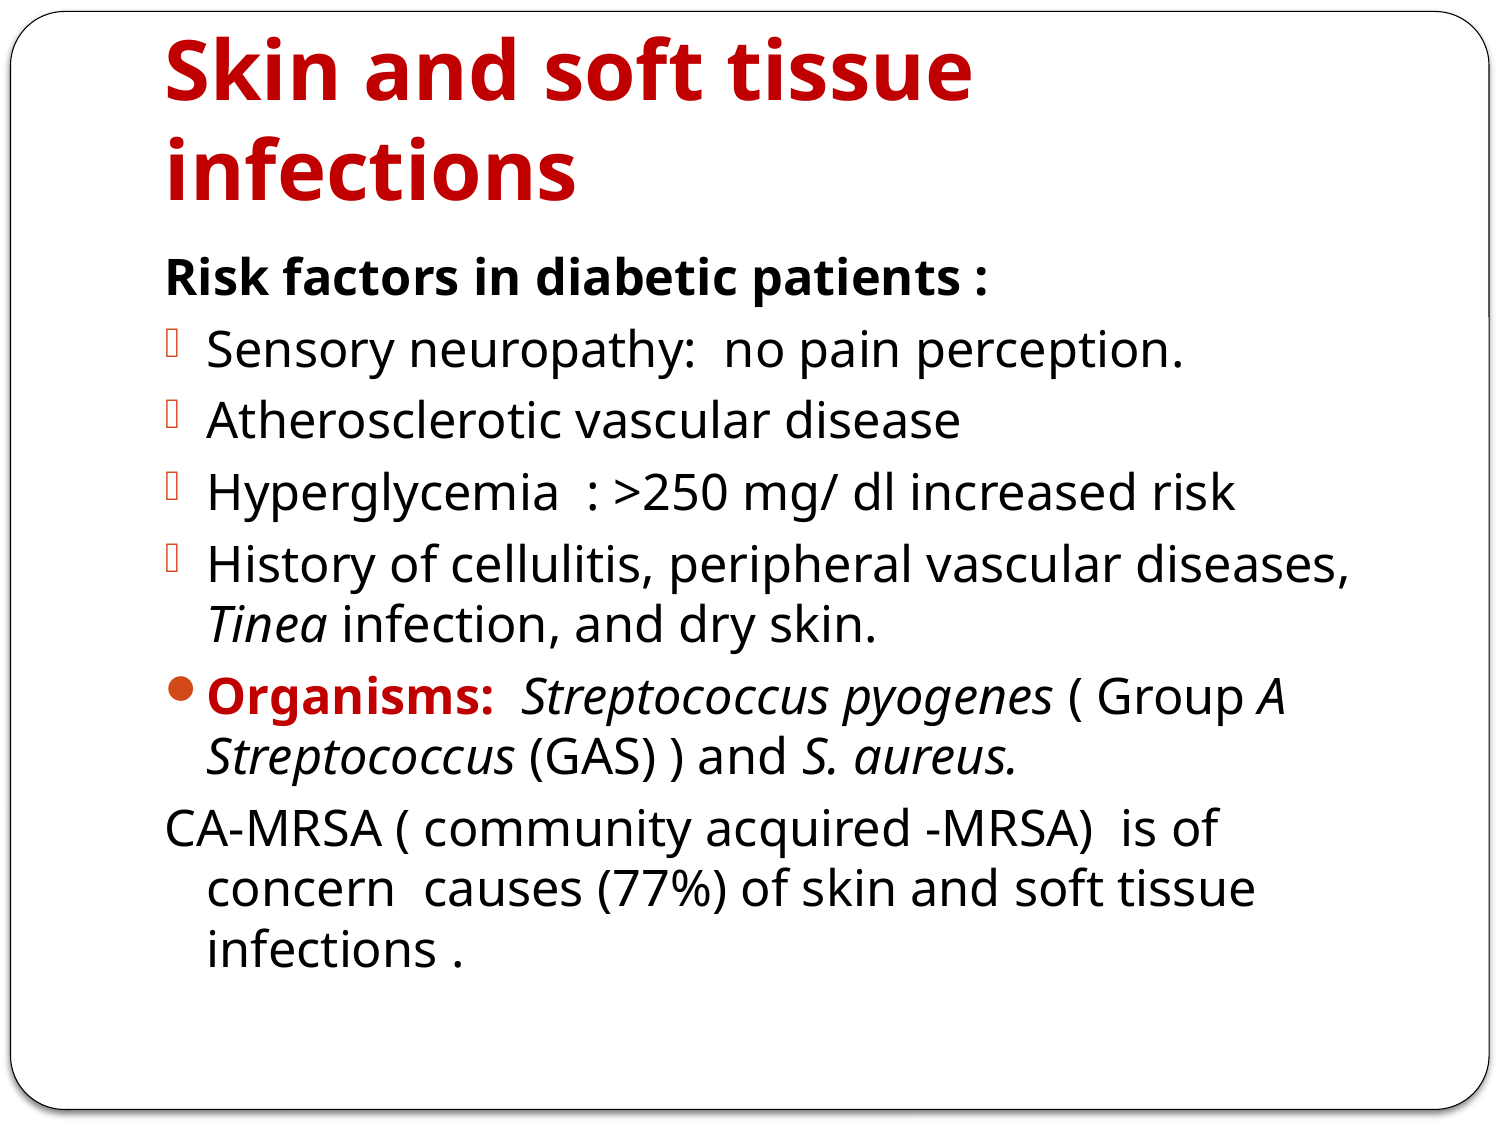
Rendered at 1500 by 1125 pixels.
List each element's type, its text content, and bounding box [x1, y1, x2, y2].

title Skin and soft tissue infections [150, 45, 1425, 233]
list Risk factors in diabetic patients : Sensory neuropathy: no pain perception. Atherosclerotic vascular disease Hyperglycemia : >250 mg/ dl increased risk History of cellulitis, peripheral vascular diseases, Tinea infection, and dry skin. Organisms: Streptococcus pyogenes ( Group A Streptococcus (GAS) ) and S. aureus. CA-MRSA ( community acquired -MRSA) is of concern causes (77%) of skin and soft tissue infections . [150, 237, 1425, 988]
